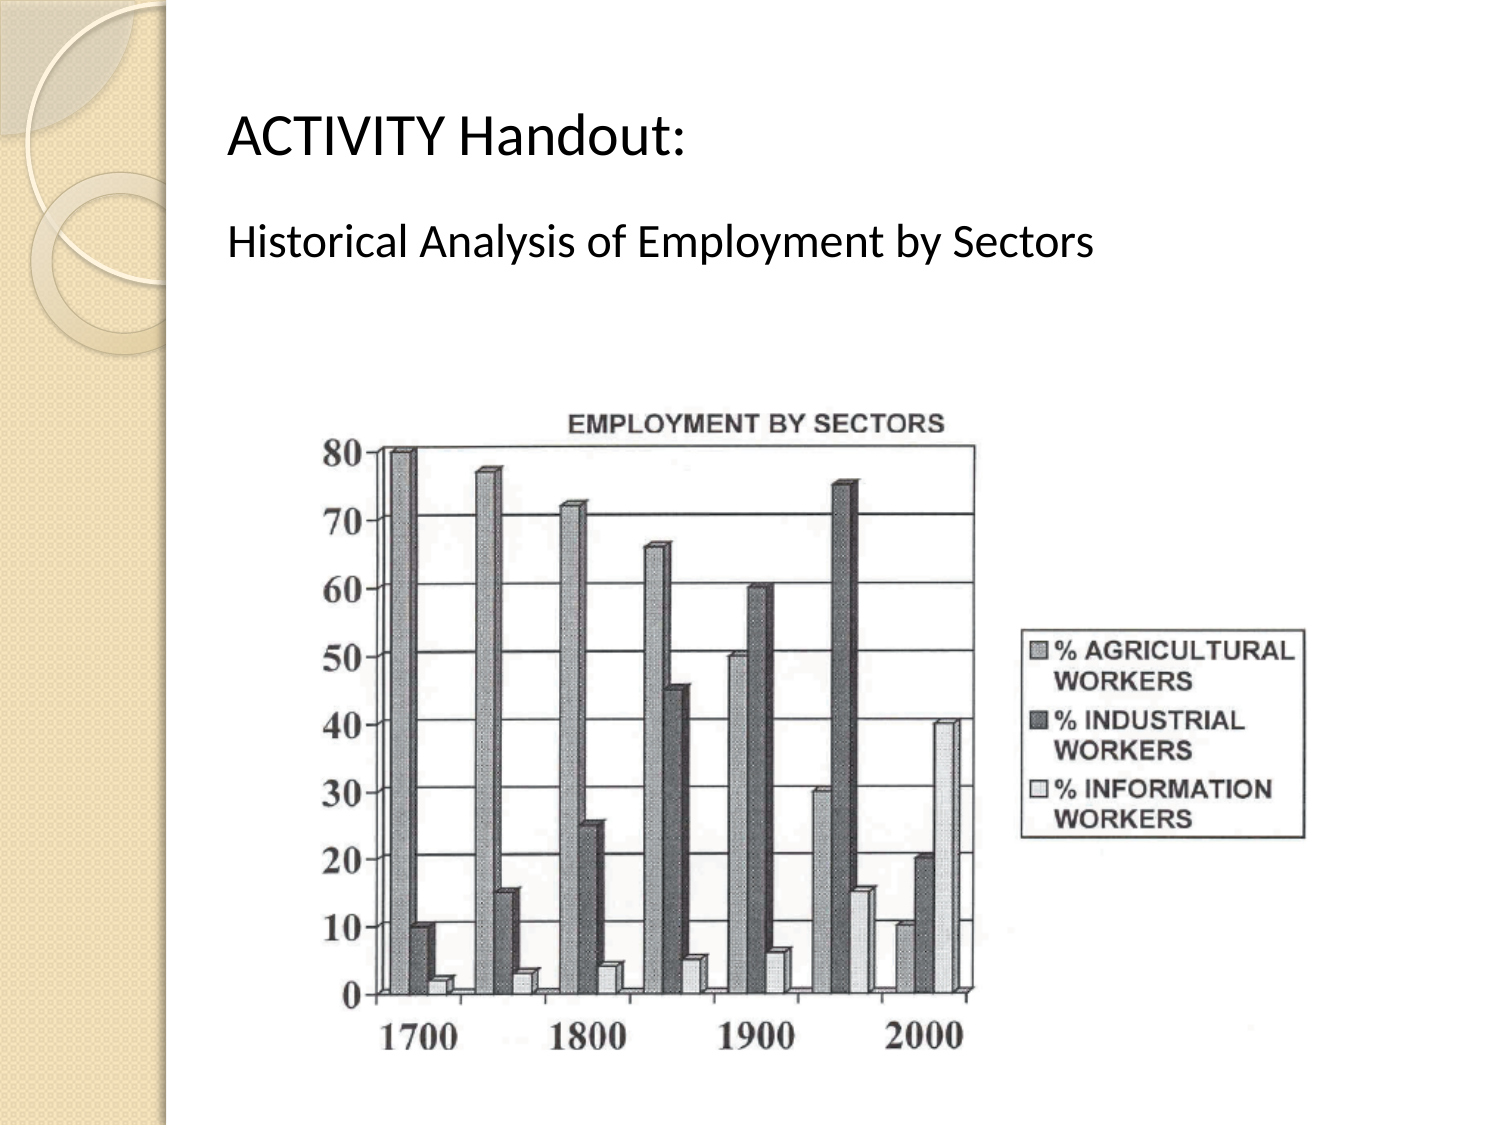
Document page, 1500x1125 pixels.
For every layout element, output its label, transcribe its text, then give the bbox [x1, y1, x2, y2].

picture [299, 387, 1313, 1053]
title ACTIVITY Handout: Historical Analysis of Employment by Sectors [212, 87, 1500, 275]
